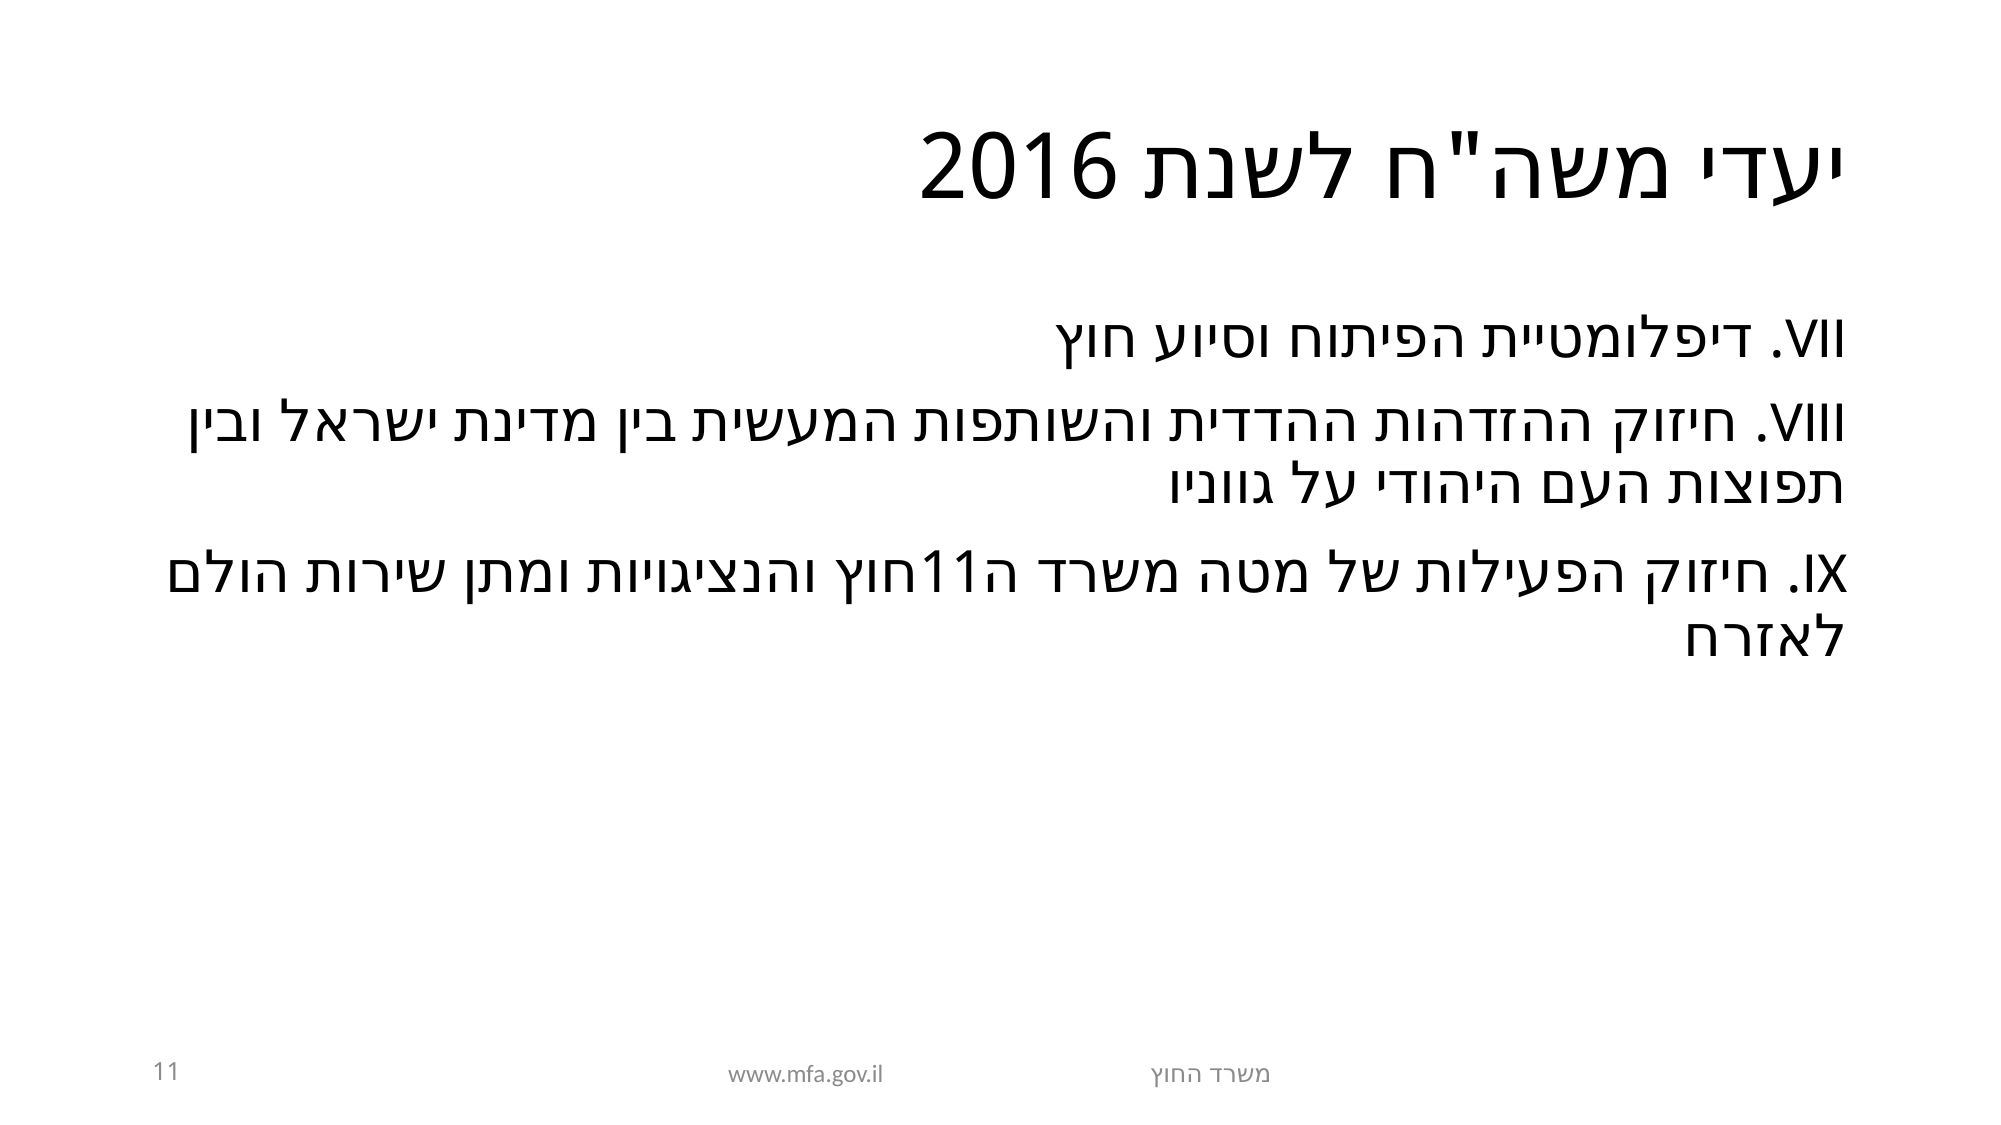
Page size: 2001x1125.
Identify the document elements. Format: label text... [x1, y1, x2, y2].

title יעדי משה"ח לשנת 2016 [137, 59, 1863, 278]
list VII. דיפלומטיית הפיתוח וסיוע חוץ VIII. חיזוק ההזדהות ההדדית והשותפות המעשית בין מדינת ישראל ובין תפוצות העם היהודי על גווניו IX. חיזוק הפעילות של מטה משרד ה11חוץ והנציגויות ומתן שירות הולם לאזרח [137, 299, 1863, 1014]
footer משרד החוץ www.mfa.gov.il [662, 1042, 1338, 1103]
slide_number 11 [137, 1042, 588, 1103]
